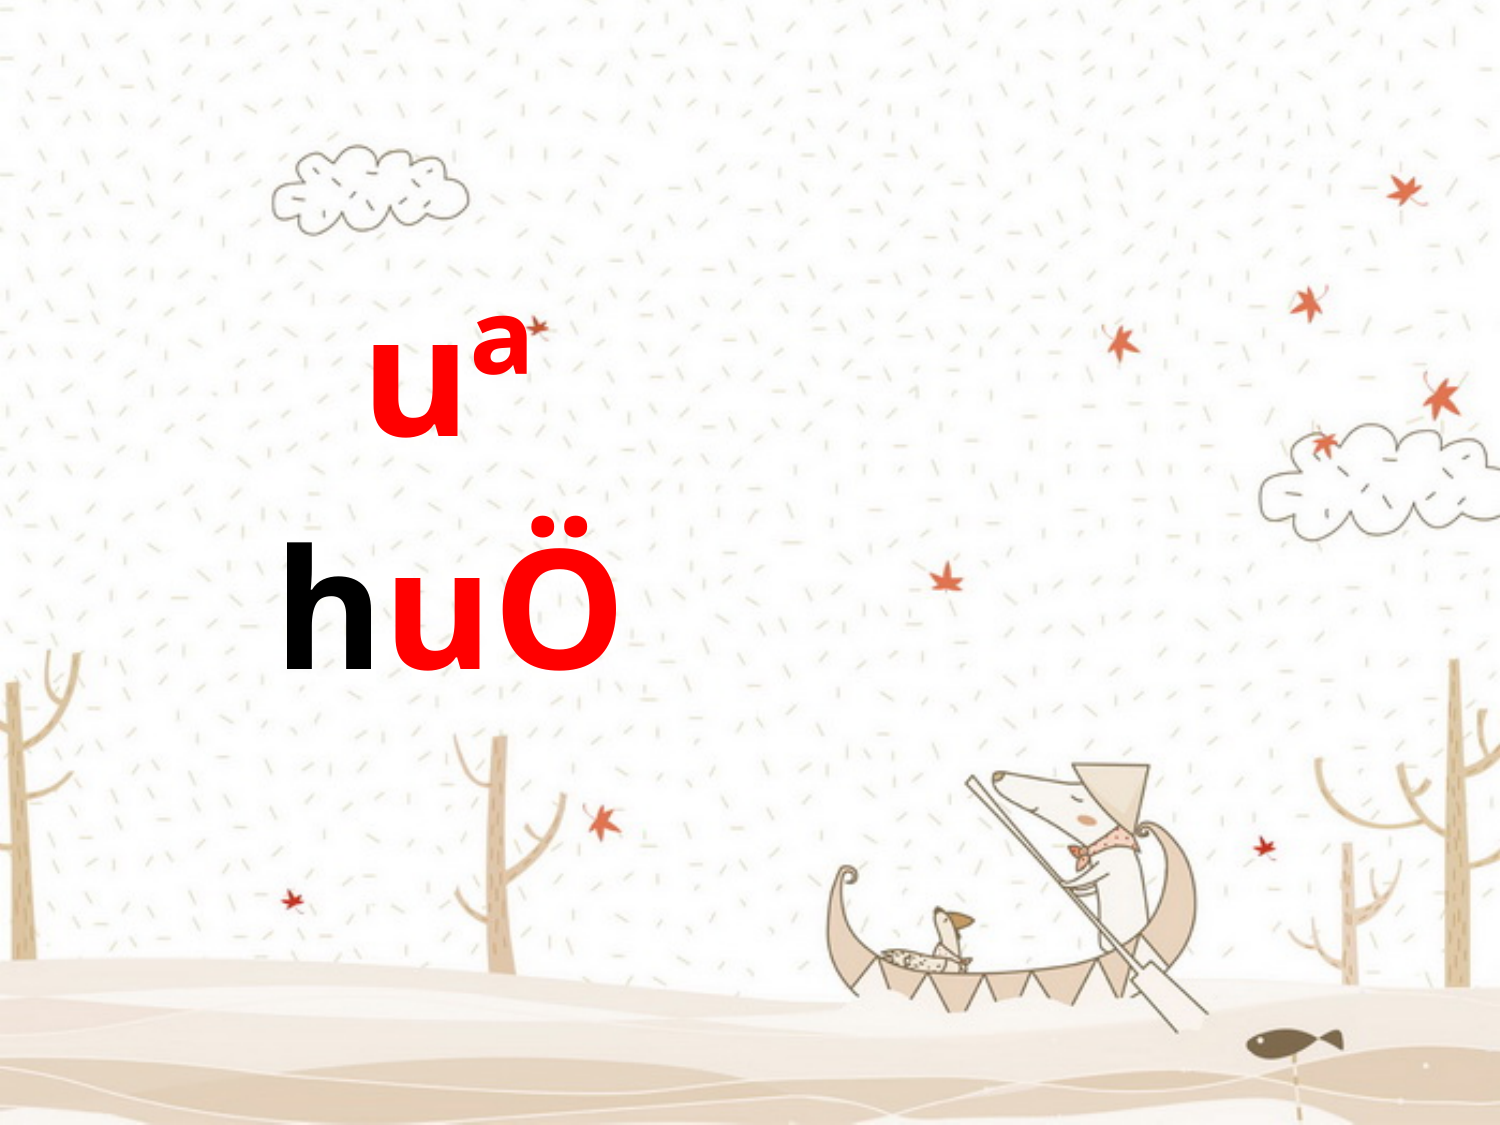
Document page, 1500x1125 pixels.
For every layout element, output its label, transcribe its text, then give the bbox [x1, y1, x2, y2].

list uª huÖ [0, 262, 1425, 1005]
picture [0, 0, 1500, 1125]
